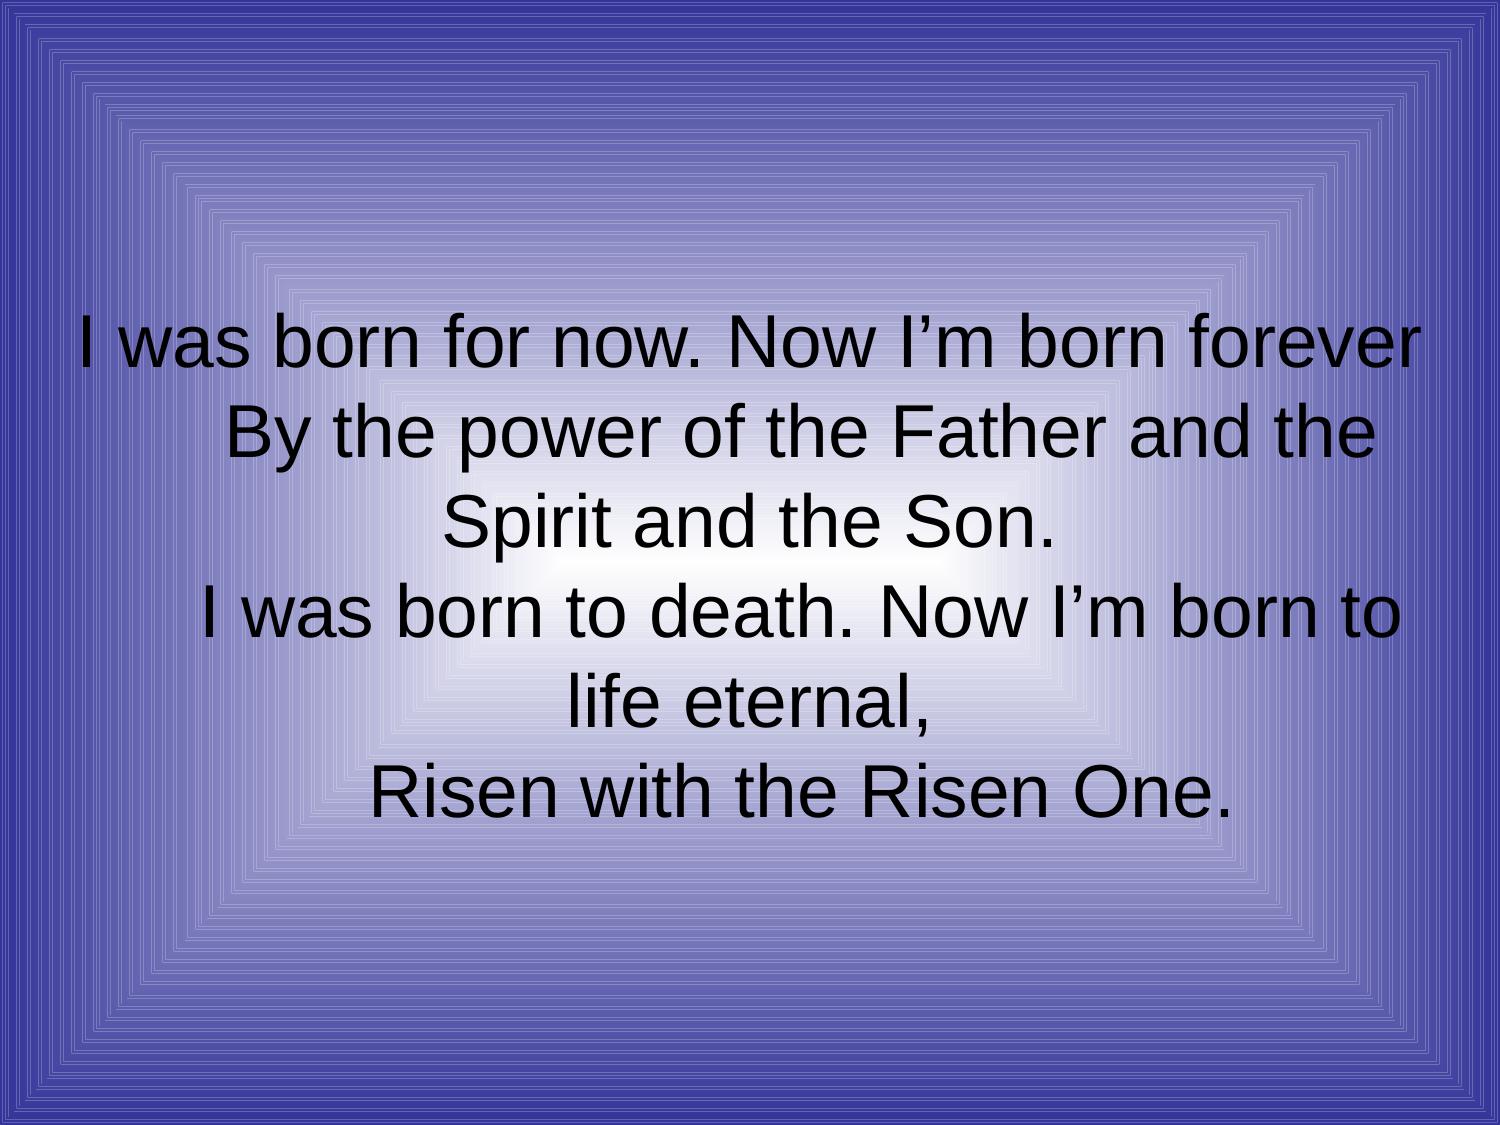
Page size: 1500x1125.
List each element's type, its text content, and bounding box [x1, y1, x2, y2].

text_box I was born for now. Now I’m born forever By the power of the Father and the Spirit and the Son. I was born to death. Now I’m born to life eternal, Risen with the Risen One. [41, 285, 1459, 841]
